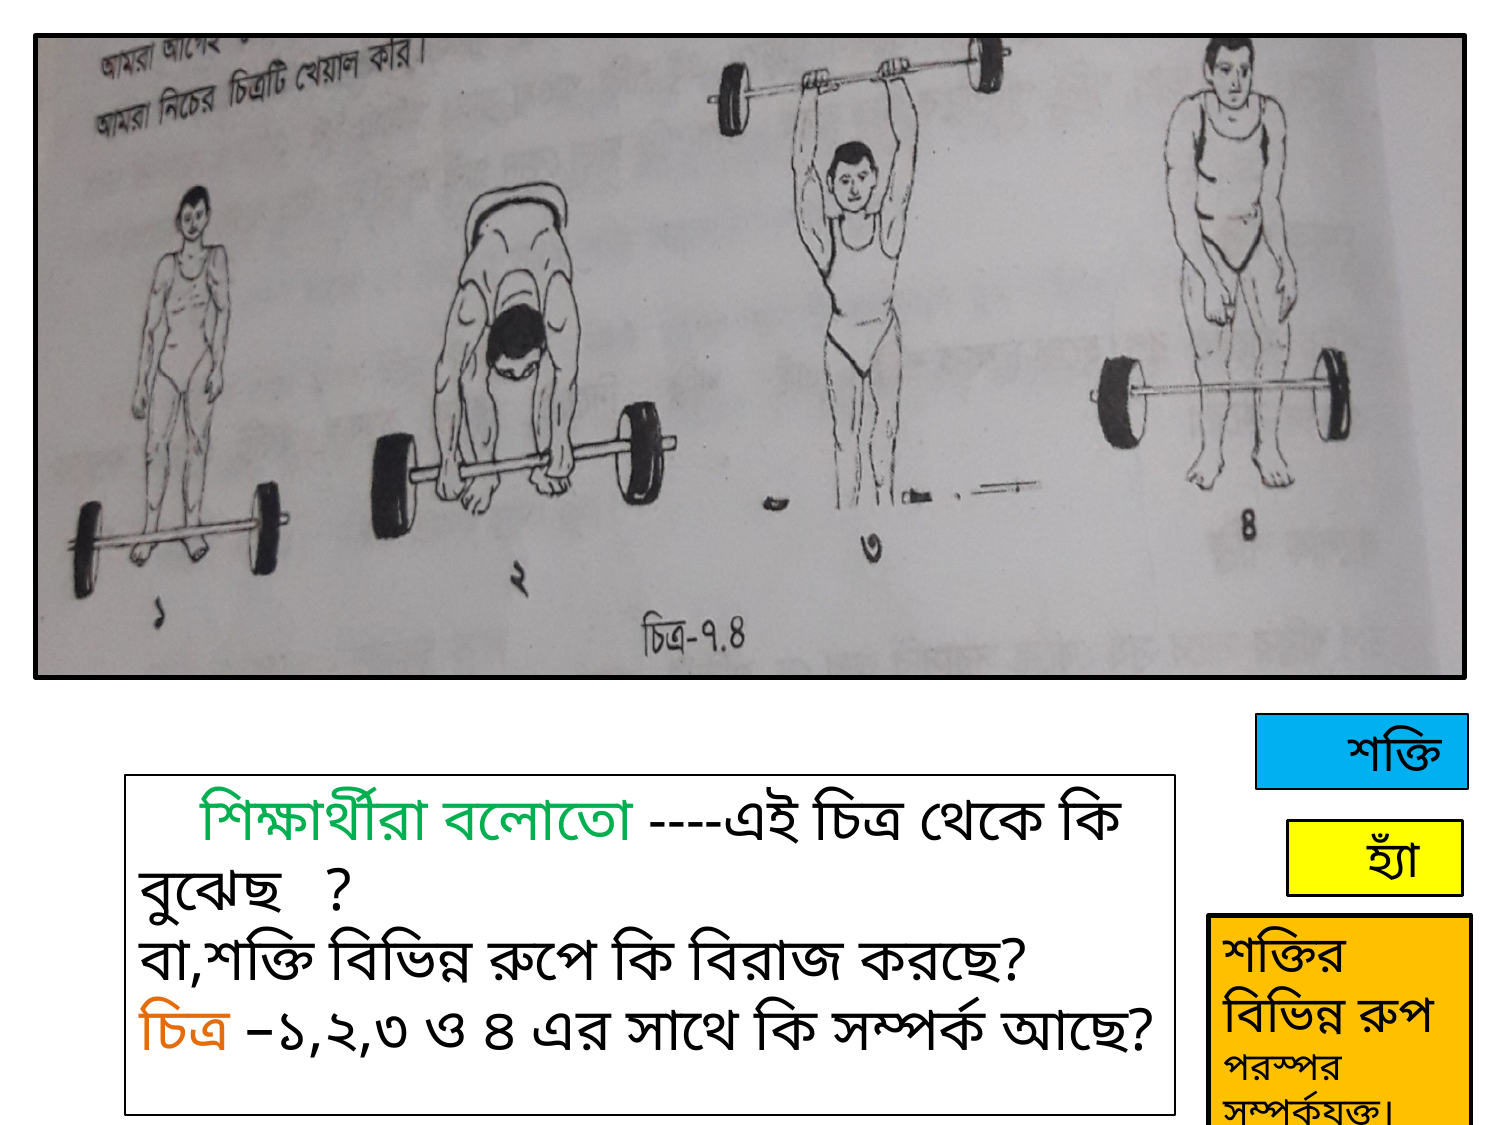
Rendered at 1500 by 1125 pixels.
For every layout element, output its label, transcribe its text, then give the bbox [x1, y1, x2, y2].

text_box শক্তির বিভিন্ন রুপ পরস্পর সম্পর্কযুক্ত। [1208, 915, 1471, 1125]
text_box শিক্ষার্থীরা বলোতো ----এই চিত্র থেকে কি বুঝেছ ? বা,শক্তি বিভিন্ন রুপে কি বিরাজ করছে? চিত্র –১,২,৩ ও ৪ এর সাথে কি সম্পর্ক আছে? [124, 774, 1175, 1115]
text_box হ্যাঁ [1287, 820, 1463, 896]
picture [37, 37, 1463, 676]
text_box শক্তি [1255, 714, 1468, 790]
